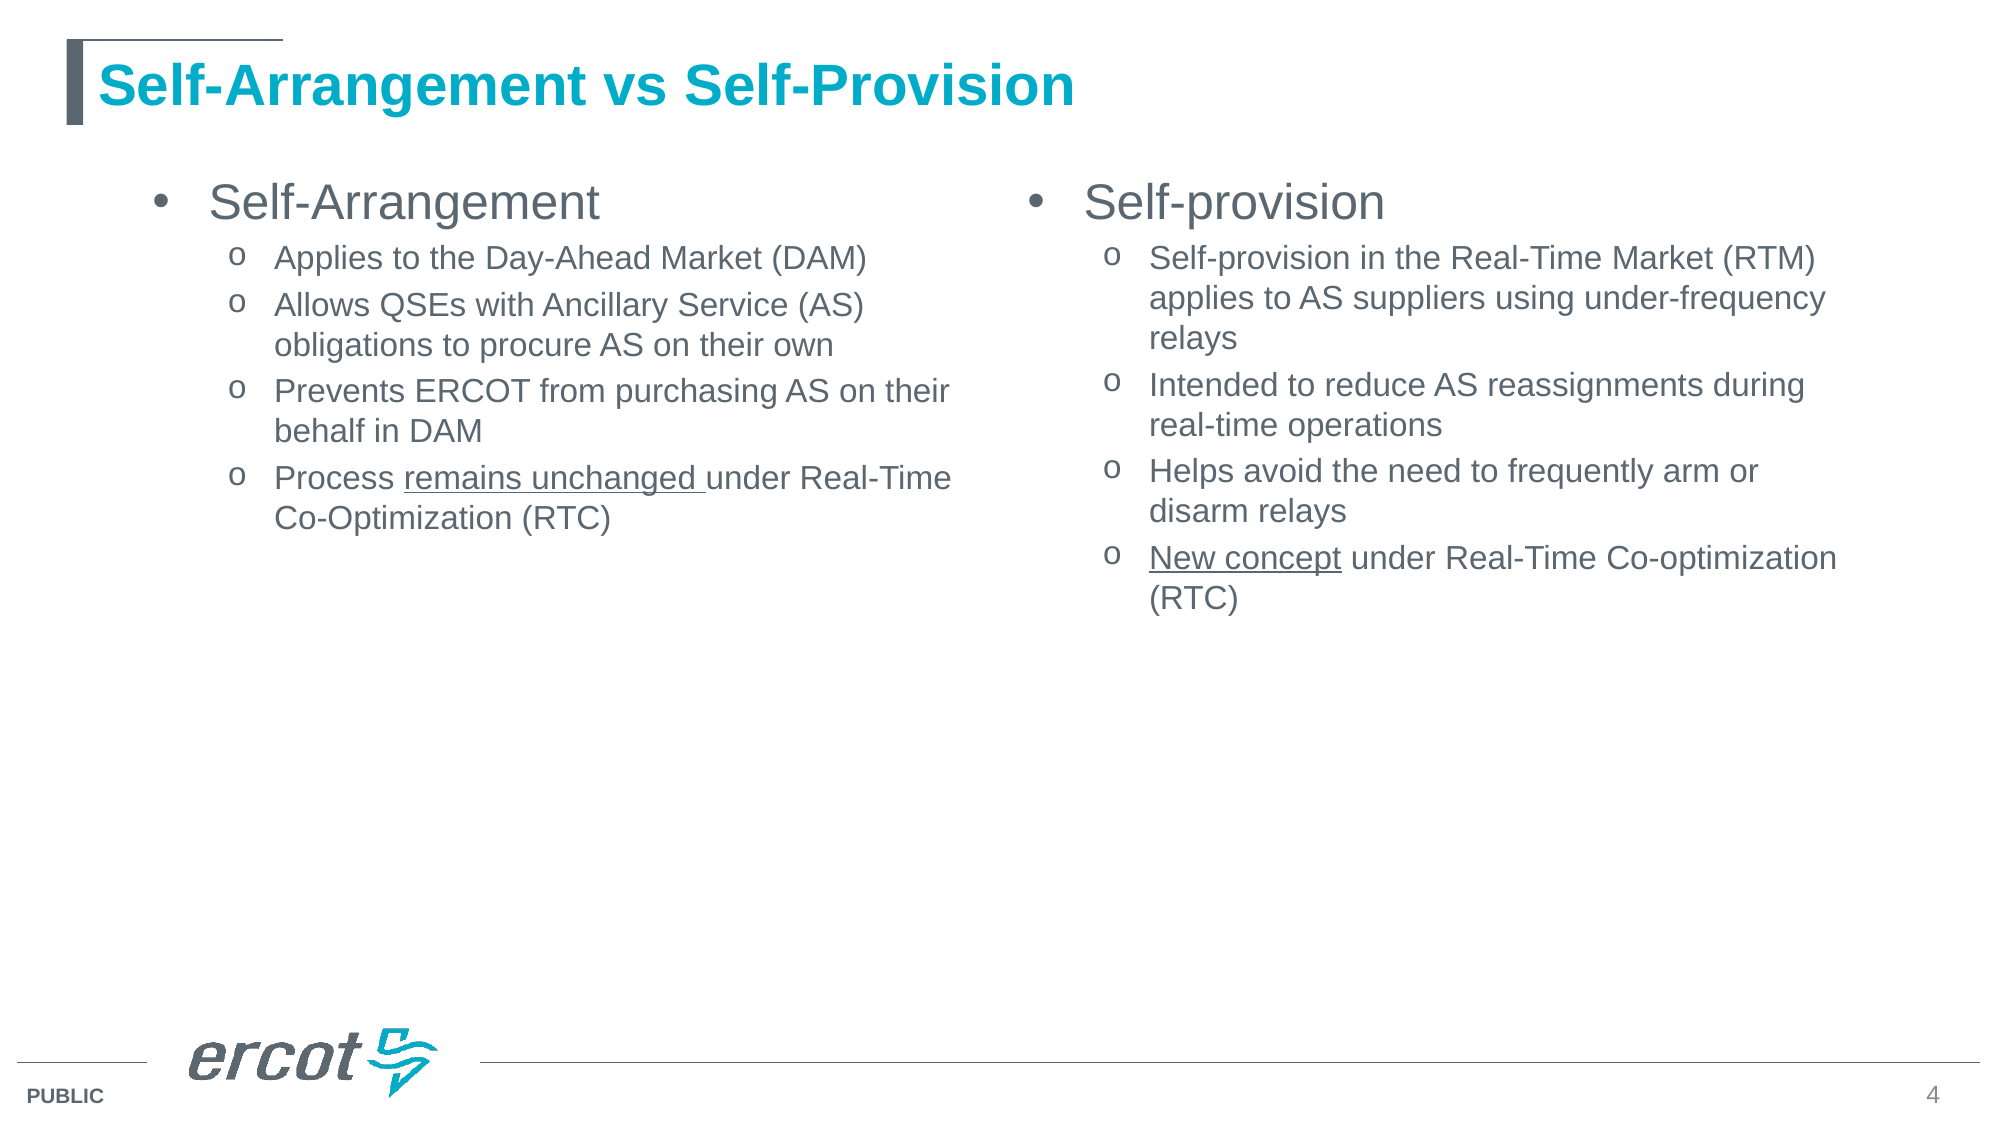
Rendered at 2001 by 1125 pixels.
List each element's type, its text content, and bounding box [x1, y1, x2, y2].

slide_number 4 [1883, 1076, 1984, 1112]
list Self-provision Self-provision in the Real-Time Market (RTM) applies to AS suppliers using under-frequency relays Intended to reduce AS reassignments during real-time operations Helps avoid the need to frequently arm or disarm relays New concept under Real-Time Co-optimization (RTC) [1012, 162, 1863, 950]
list Self-Arrangement Applies to the Day-Ahead Market (DAM) Allows QSEs with Ancillary Service (AS) obligations to procure AS on their own Prevents ERCOT from purchasing AS on their behalf in DAM Process remains unchanged under Real-Time Co-Optimization (RTC) [137, 162, 988, 950]
picture [183, 1024, 442, 1100]
title Self-Arrangement vs Self-Provision [83, 39, 1934, 125]
